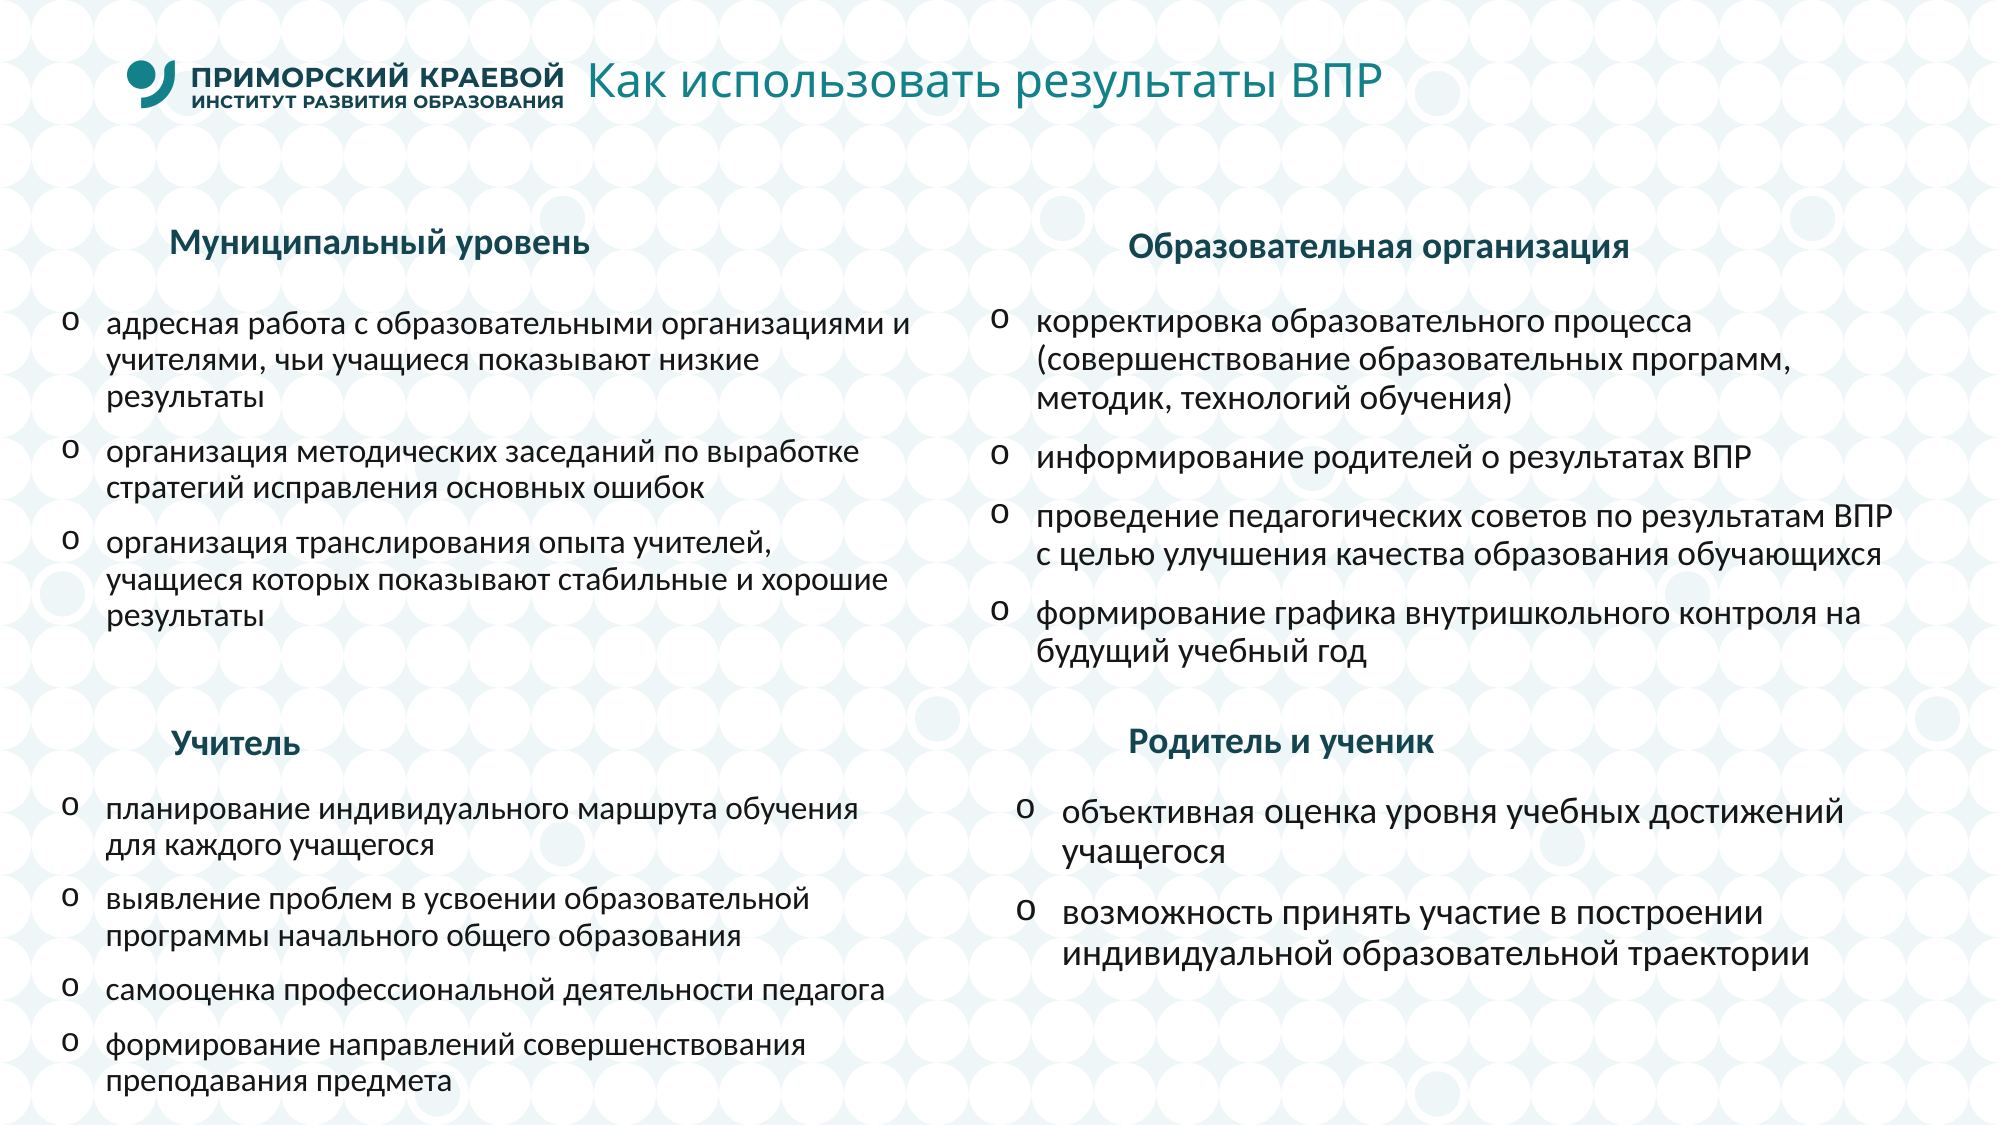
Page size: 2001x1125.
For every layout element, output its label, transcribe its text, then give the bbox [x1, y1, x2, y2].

list адресная работа с образовательными организациями и учителями, чьи учащиеся показывают низкие результаты организация методических заседаний по выработке стратегий исправления основных ошибок организация транслирования опыта учителей, учащиеся которых показывают стабильные и хорошие результаты [45, 297, 933, 648]
title Как использовать результаты ВПР [571, 49, 1494, 148]
text_box объективная оценка уровня учебных достижений учащегося возможность принять участие в построении индивидуальной образовательной траектории [999, 783, 1888, 1125]
text_box планирование индивидуального маршрута обучения для каждого учащегося выявление проблем в усвоении образовательной программы начального общего образования самооценка профессиональной деятельности педагога формирование направлений совершенствования преподавания предмета [45, 783, 933, 1125]
text_box Учитель [156, 715, 732, 783]
text_box Муниципальный уровень [154, 215, 730, 283]
text_box корректировка образовательного процесса (совершенствование образовательных программ, методик, технологий обучения) информирование родителей о результатах ВПР проведение педагогических советов по результатам ВПР с целью улучшения качества образования обучающихся формирование графика внутришкольного контроля на будущий учебный год [974, 294, 1914, 649]
text_box Образовательная организация [1113, 219, 1689, 288]
text_box Родитель и ученик [1113, 713, 1689, 782]
picture [0, 0, 2000, 1125]
